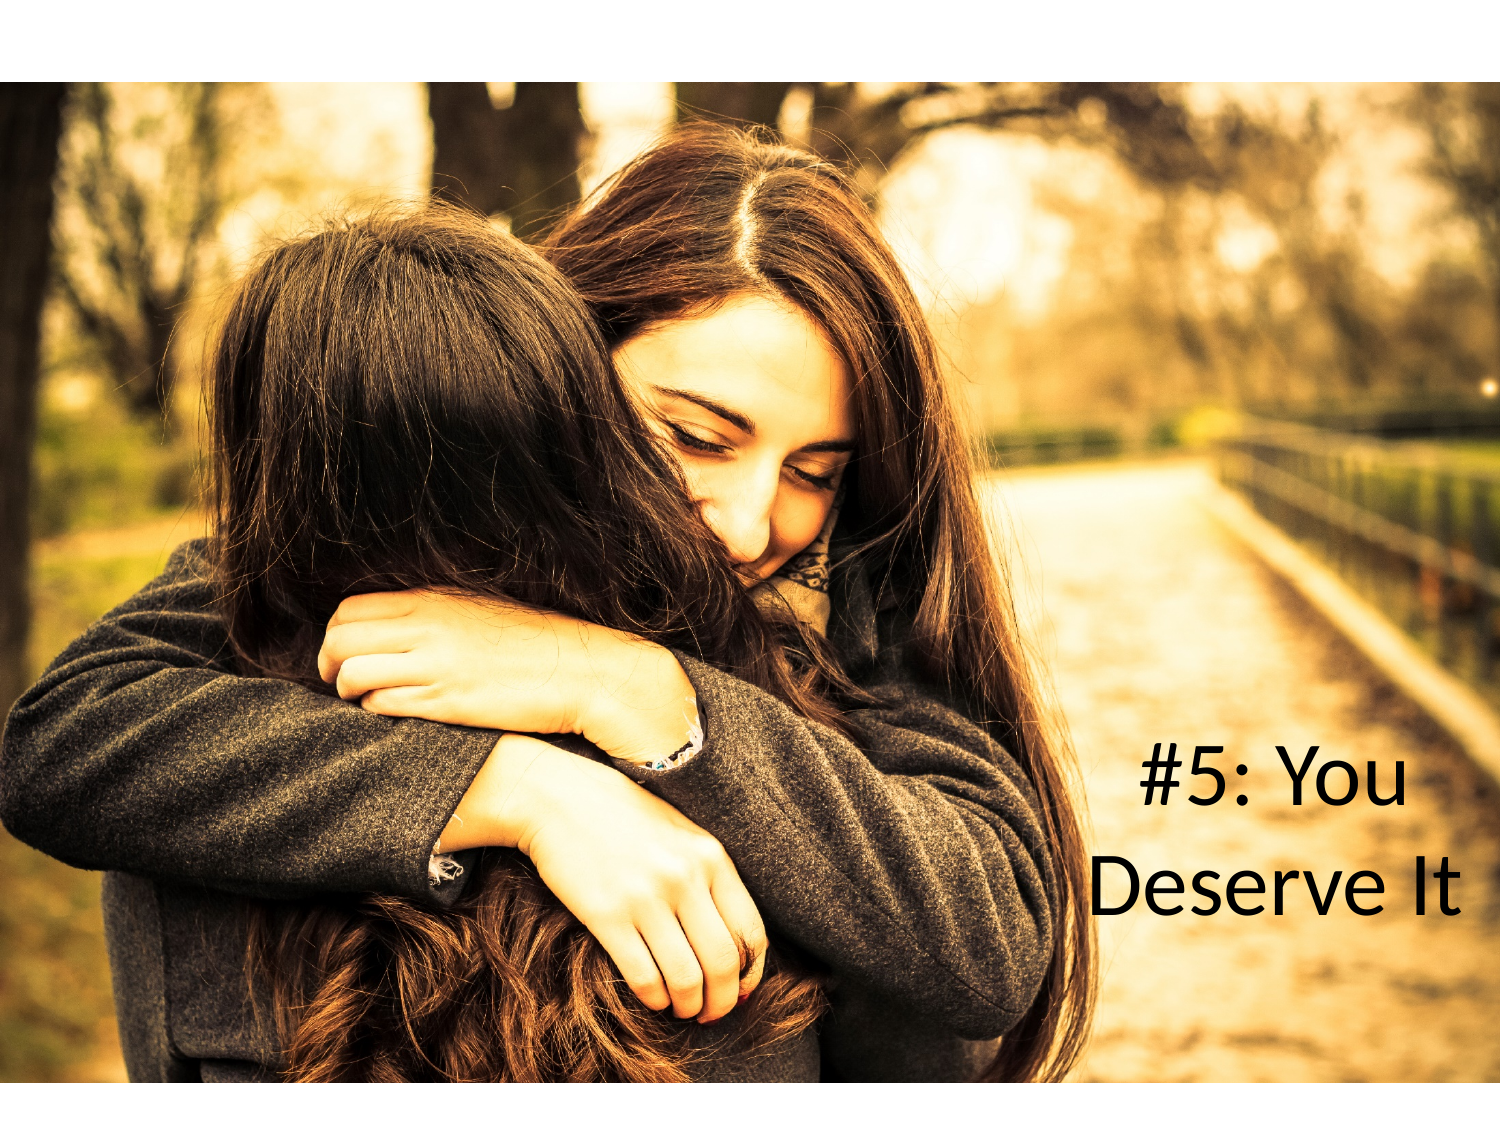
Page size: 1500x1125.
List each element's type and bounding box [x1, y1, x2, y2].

picture [0, 81, 1500, 1083]
